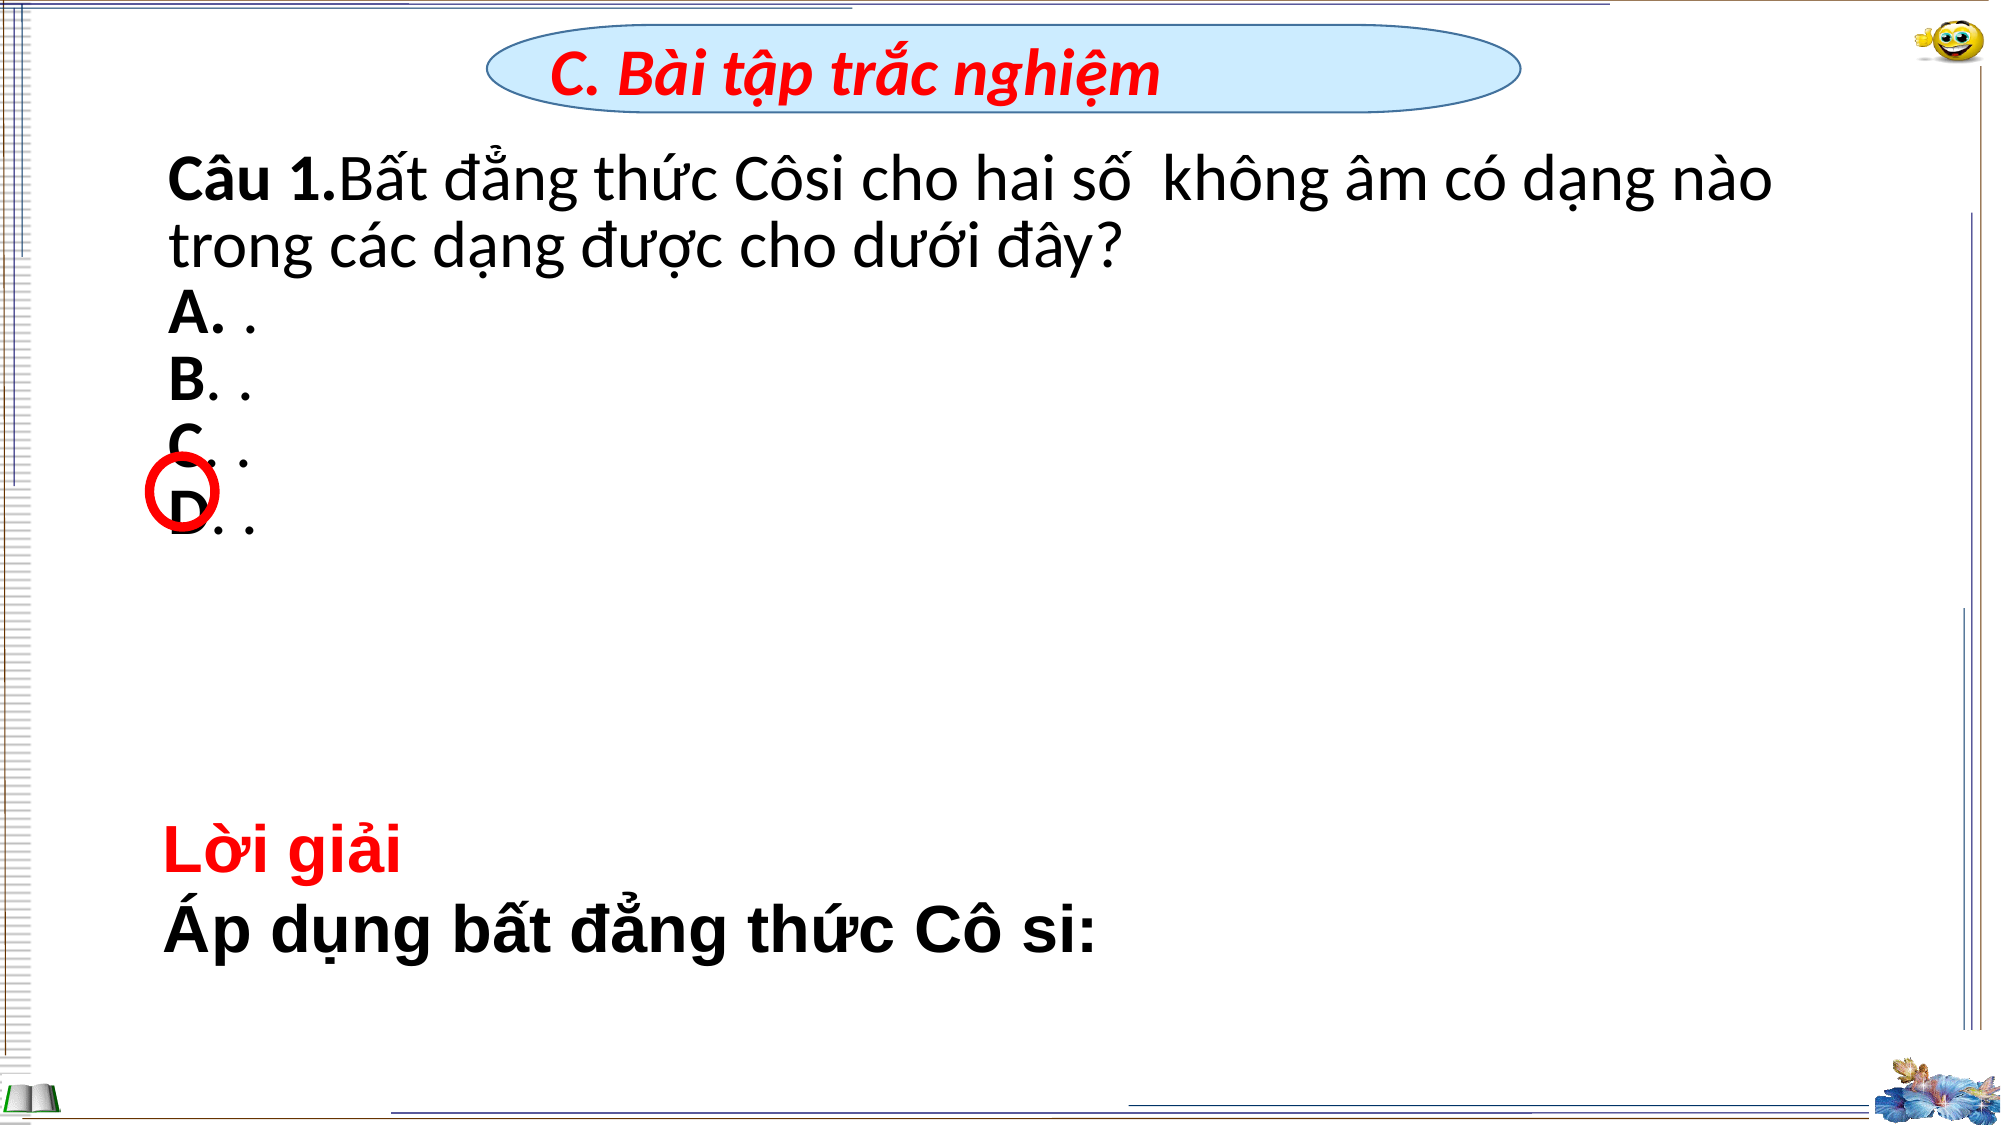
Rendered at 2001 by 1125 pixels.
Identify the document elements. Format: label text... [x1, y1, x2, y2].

picture [0, 0, 2001, 1125]
text_box [148, 455, 216, 529]
text_box C. Bài tập trắc nghiệm [485, 23, 1522, 114]
text_box Lời giải Áp dụng bất đẳng thức Cô si: [148, 798, 1860, 1054]
